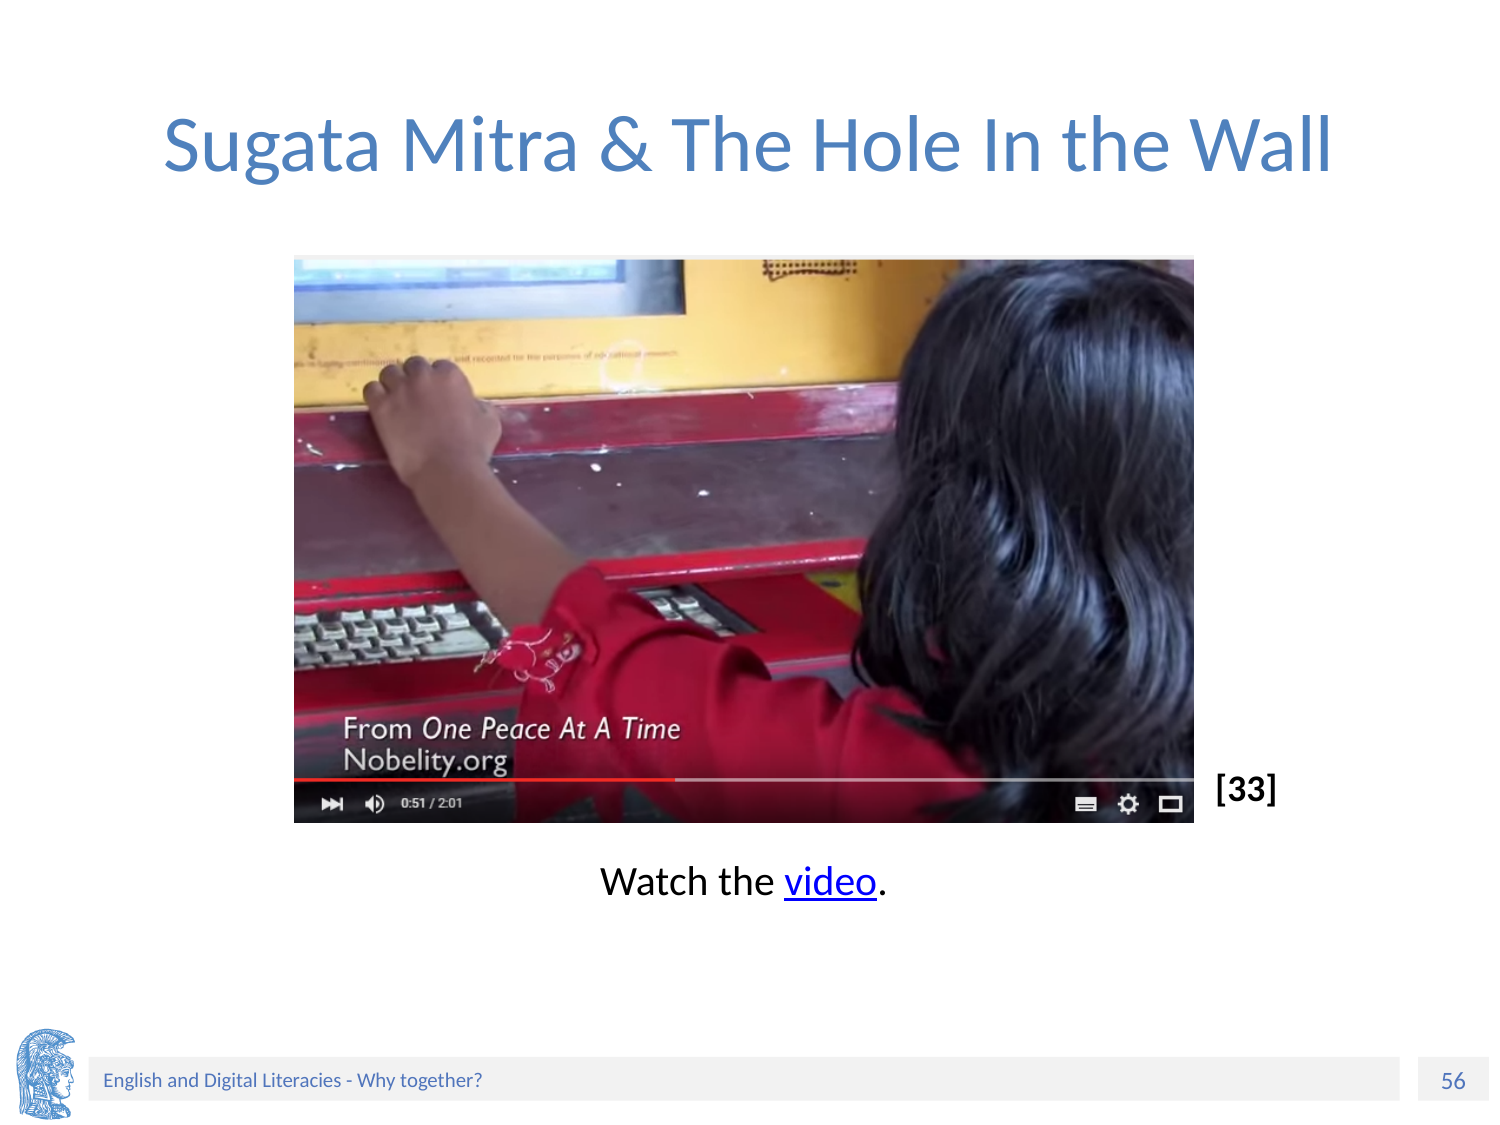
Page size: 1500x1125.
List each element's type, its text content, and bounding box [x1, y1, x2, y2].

list Watch the video. [294, 846, 1194, 1013]
picture [9, 1025, 81, 1120]
title Sugata Mitra & The Hole In the Wall [75, 44, 1425, 233]
text_box [33] [1200, 751, 1306, 823]
picture [293, 255, 1195, 823]
